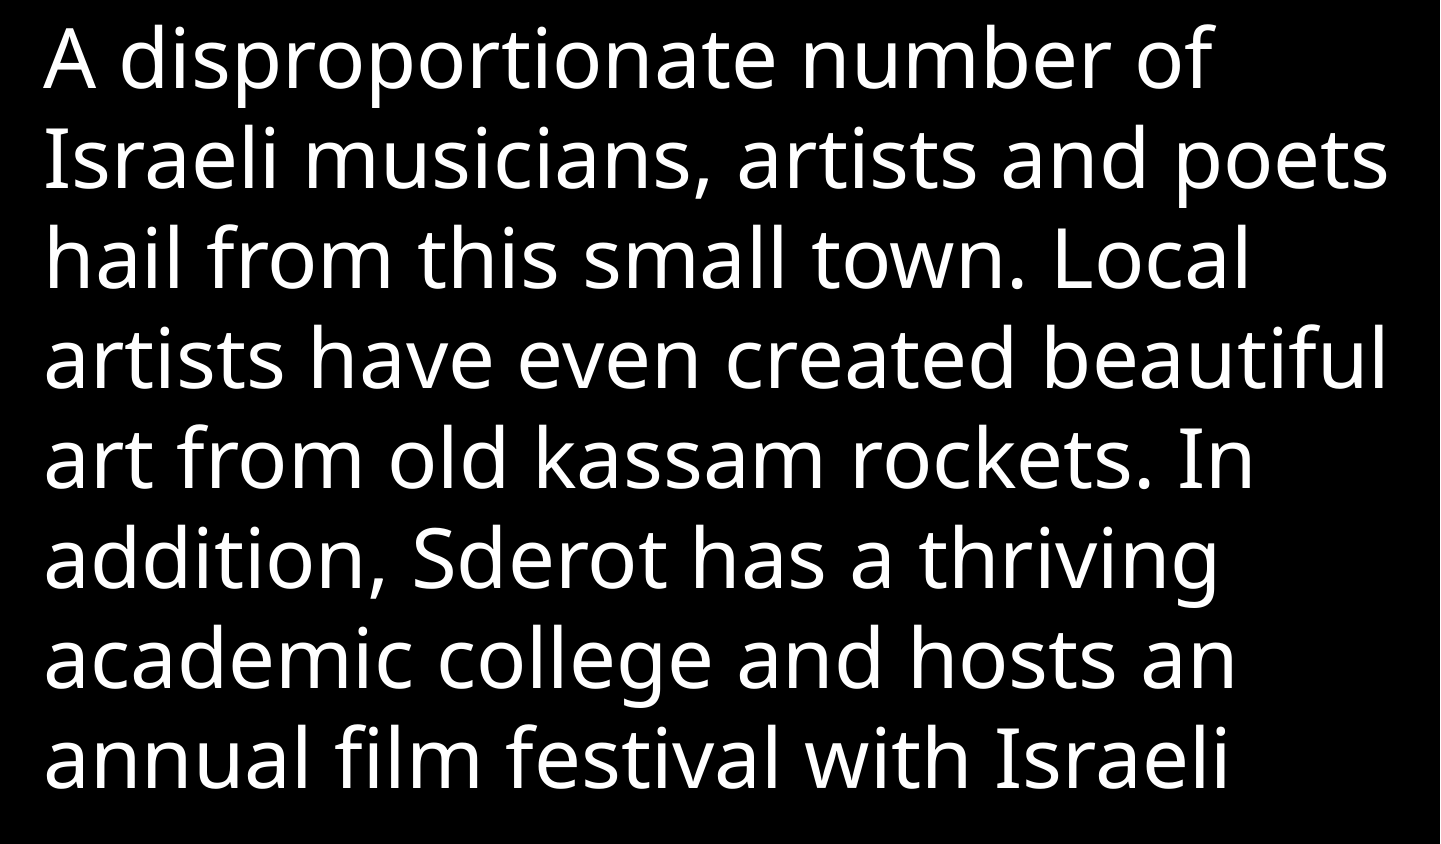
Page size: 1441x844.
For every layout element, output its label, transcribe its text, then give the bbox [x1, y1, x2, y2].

subtitle A disproportionate number of Israeli musicians, artists and poets hail from this small town. Local artists have even created beautiful art from old kassam rockets. In addition, Sderot has a thriving academic college and hosts an annual film festival with Israeli [32, 0, 1408, 844]
